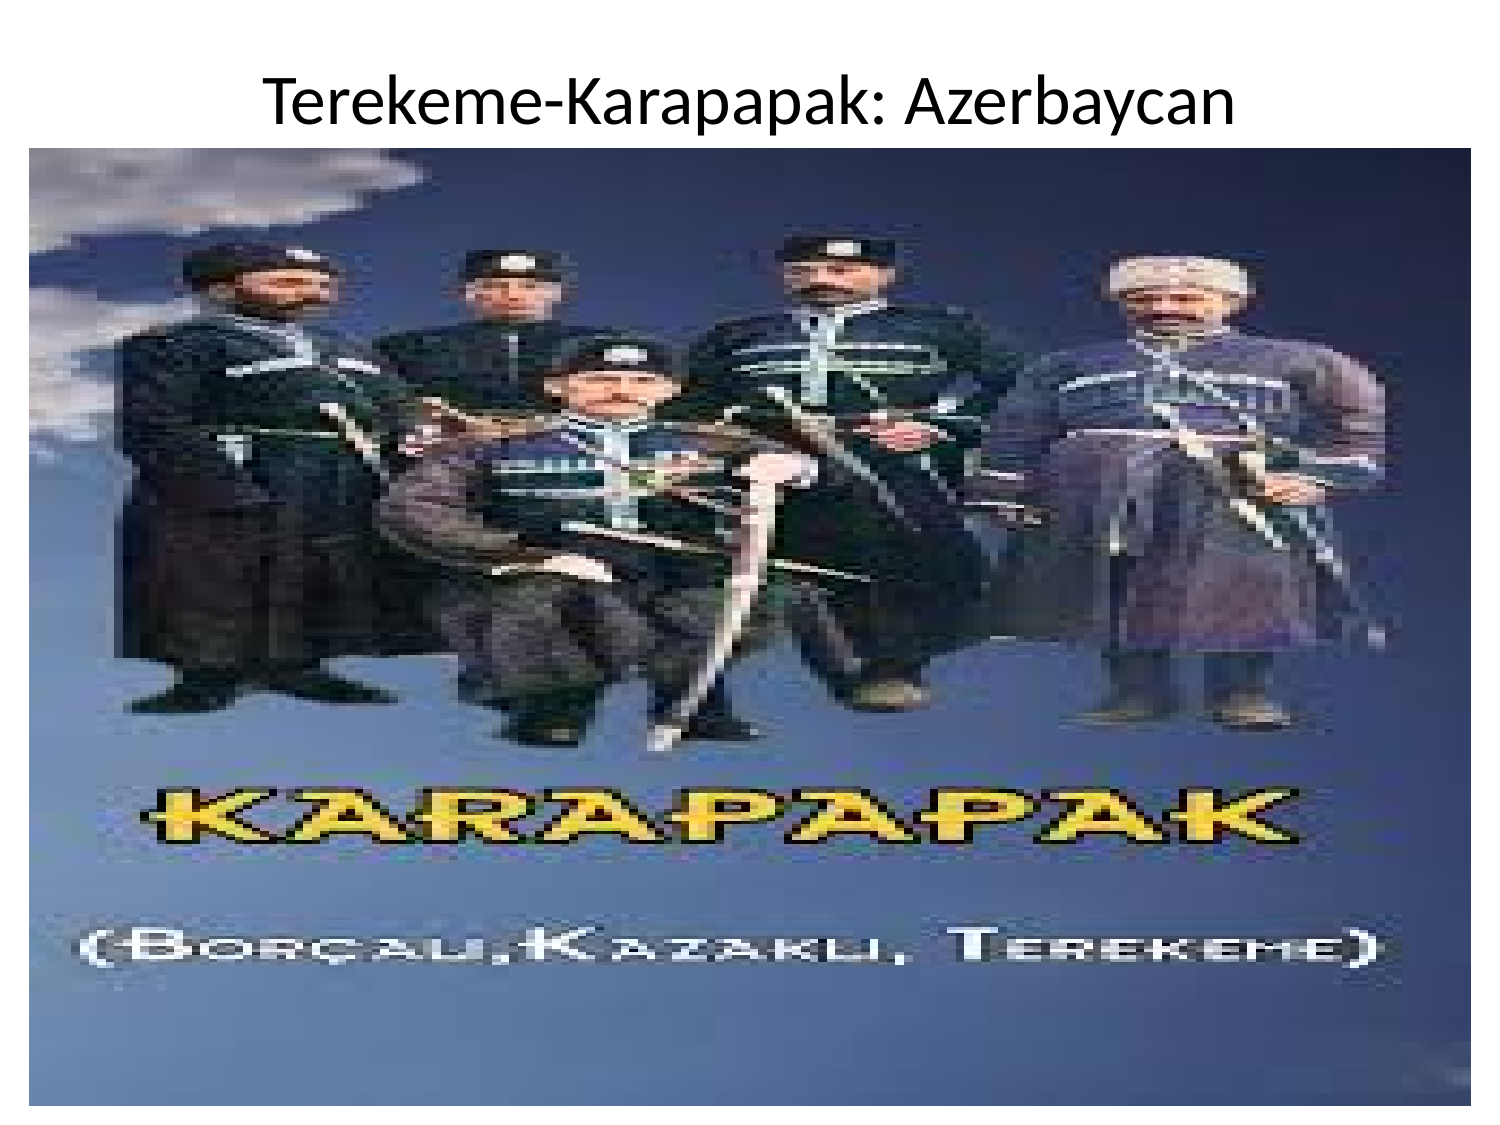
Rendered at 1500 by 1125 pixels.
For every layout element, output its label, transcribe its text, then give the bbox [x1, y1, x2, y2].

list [29, 148, 1471, 1107]
title Terekeme-Karapapak: Azerbaycan [75, 45, 1425, 147]
